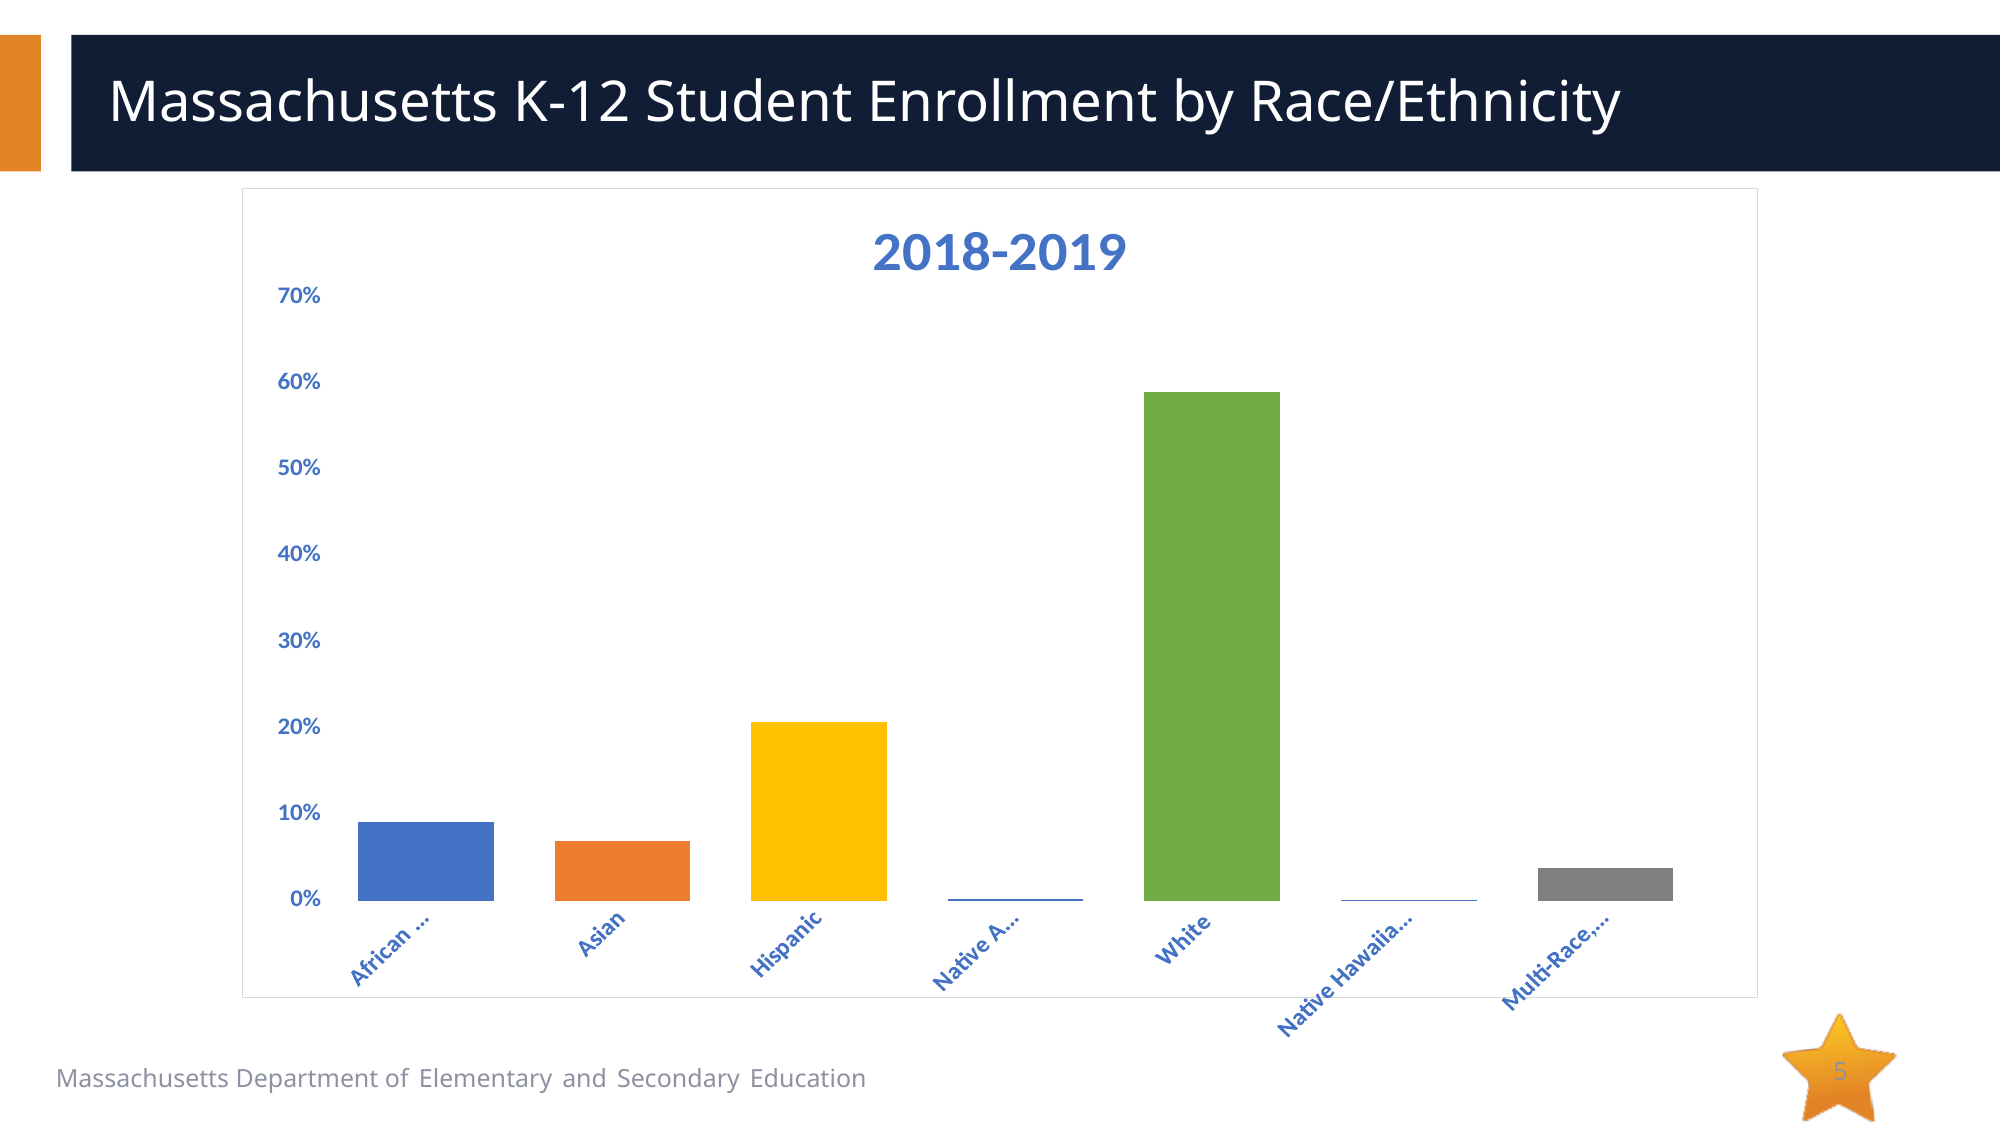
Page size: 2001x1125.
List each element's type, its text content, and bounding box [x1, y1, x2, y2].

slide_number 5 [1412, 1042, 1863, 1103]
picture [1773, 1000, 1909, 1125]
chart [242, 188, 1758, 1043]
title Massachusetts K-12 Student Enrollment by Race/Ethnicity [93, 47, 1959, 159]
